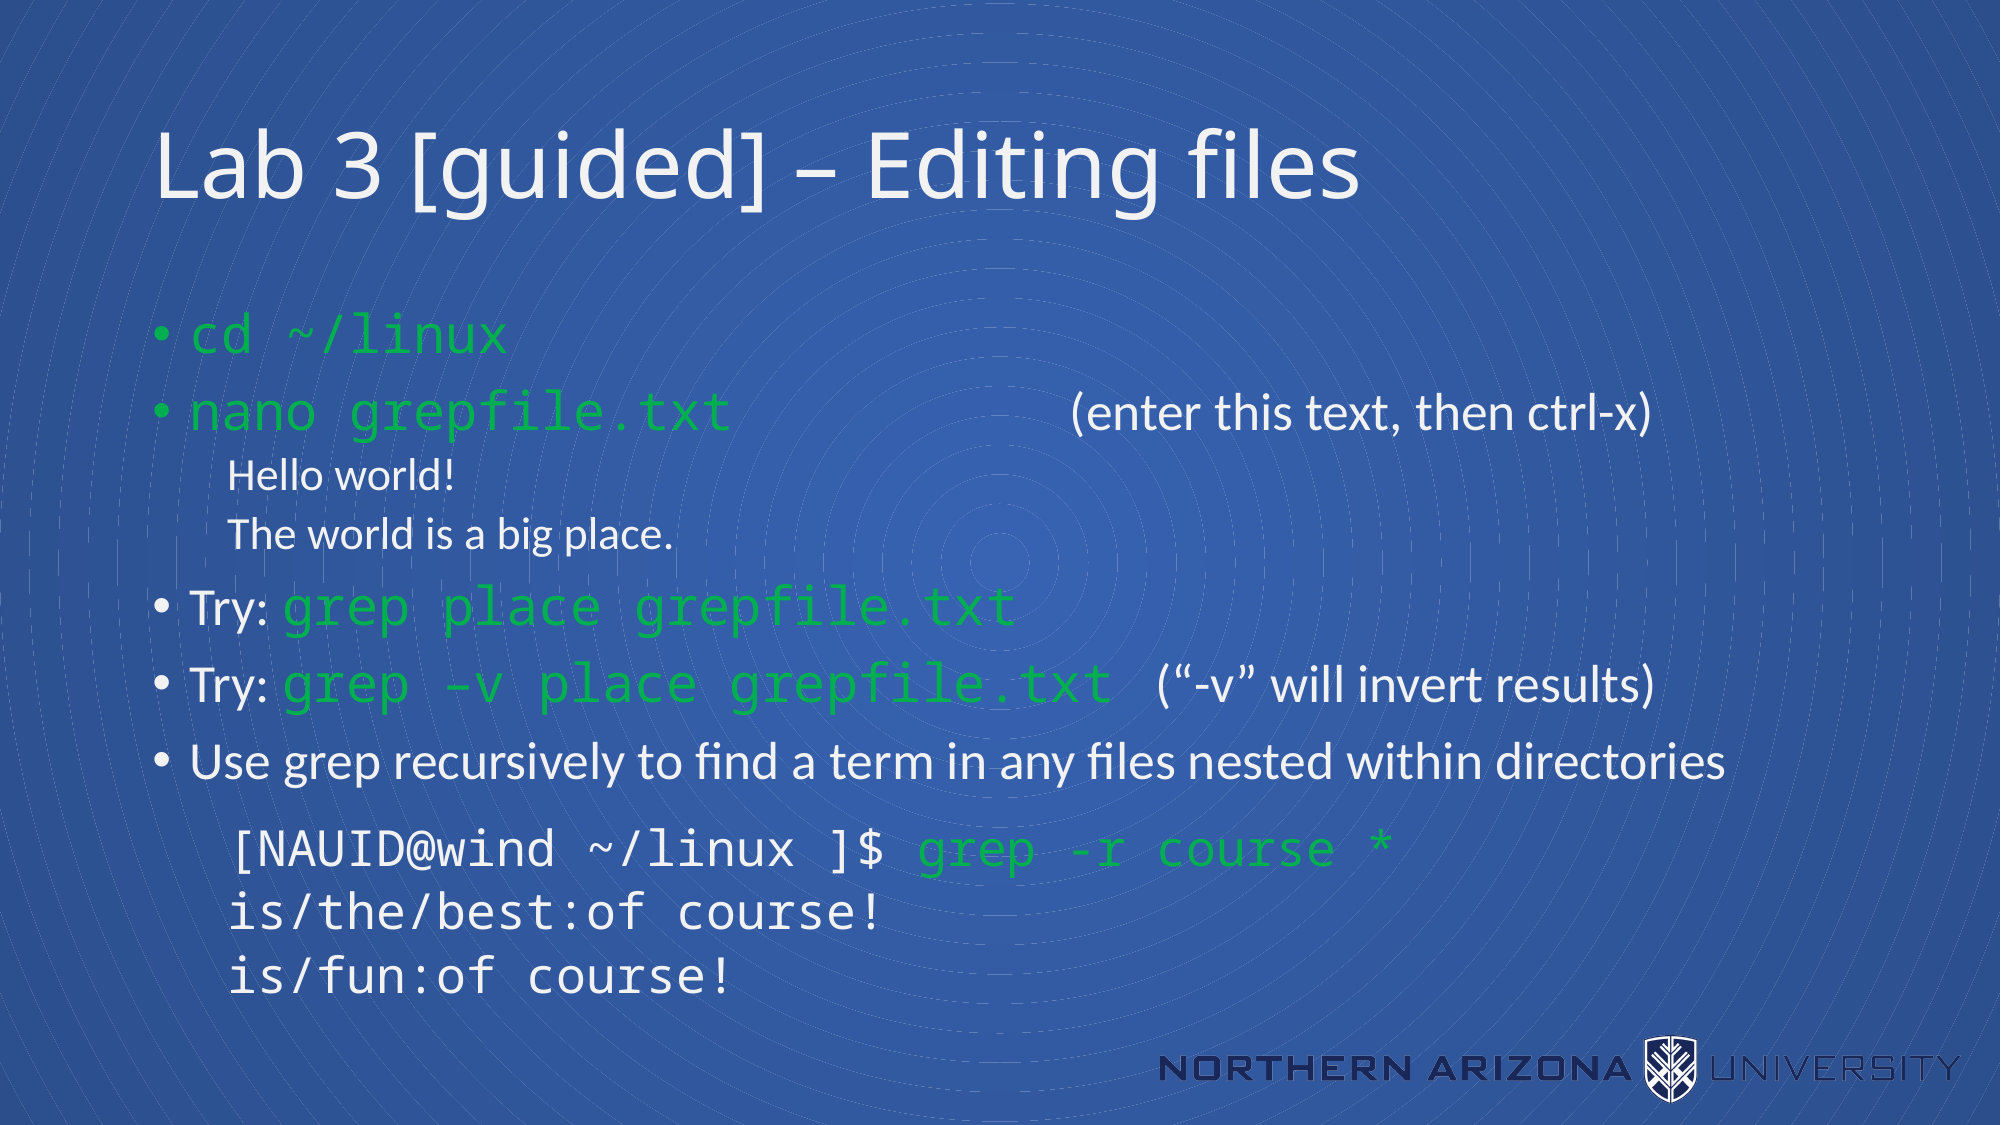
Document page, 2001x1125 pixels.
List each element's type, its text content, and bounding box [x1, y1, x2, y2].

title Lab 3 [guided] – Editing files [137, 59, 1863, 278]
list cd ~/linux nano grepfile.txt (enter this text, then ctrl-x) Hello world! The world is a big place. Try: grep place grepfile.txt Try: grep –v place grepfile.txt (“-v” will invert results) Use grep recursively to find a term in any files nested within directories [NAUID@wind ~/linux ]$ grep -r course * is/the/best:of course! is/fun:of course! [137, 299, 1863, 1014]
picture [1160, 1035, 1961, 1104]
